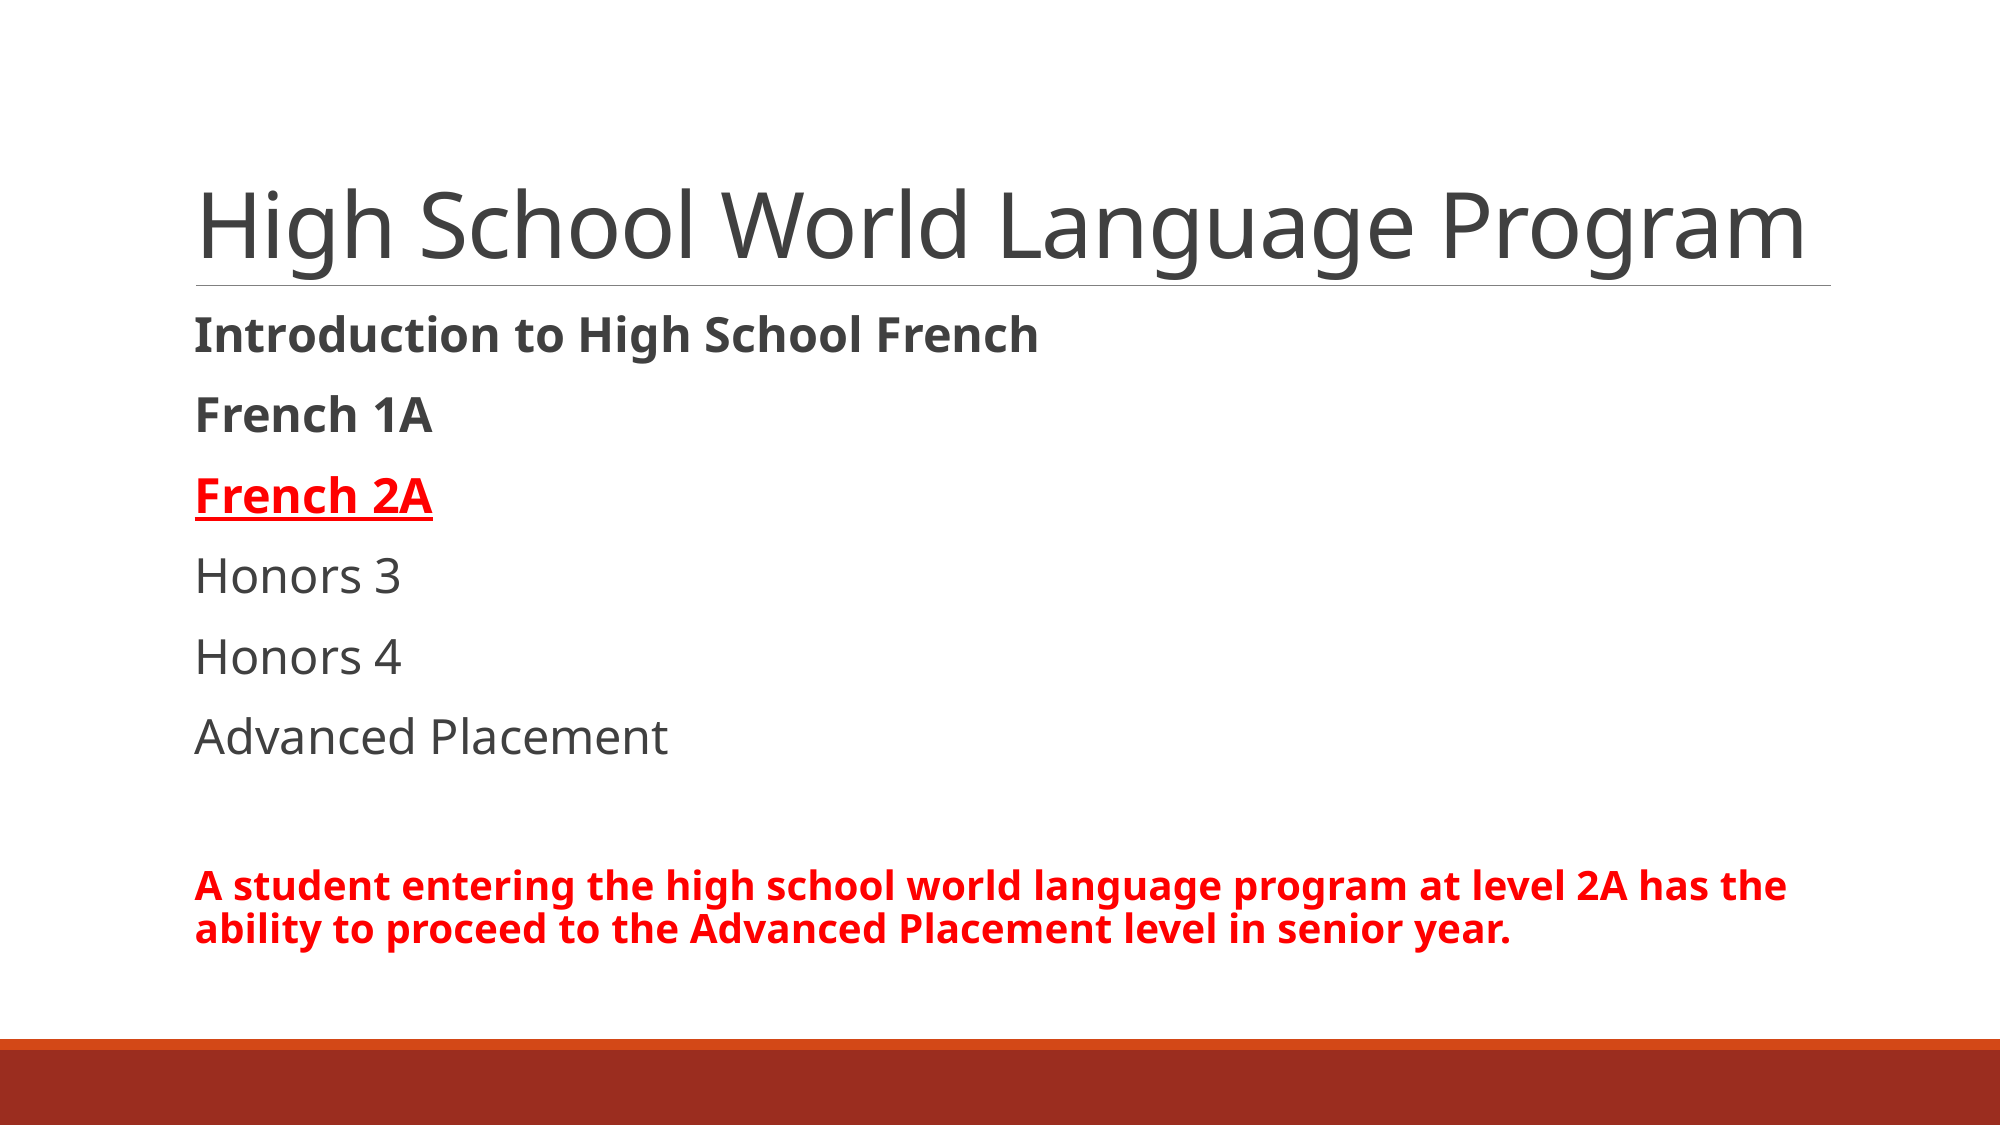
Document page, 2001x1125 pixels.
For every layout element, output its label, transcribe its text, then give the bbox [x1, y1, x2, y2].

title High School World Language Program [180, 47, 1830, 285]
list Introduction to High School French French 1A French 2A Honors 3 Honors 4 Advanced Placement A student entering the high school world language program at level 2A has the ability to proceed to the Advanced Placement level in senior year. [180, 302, 1830, 963]
